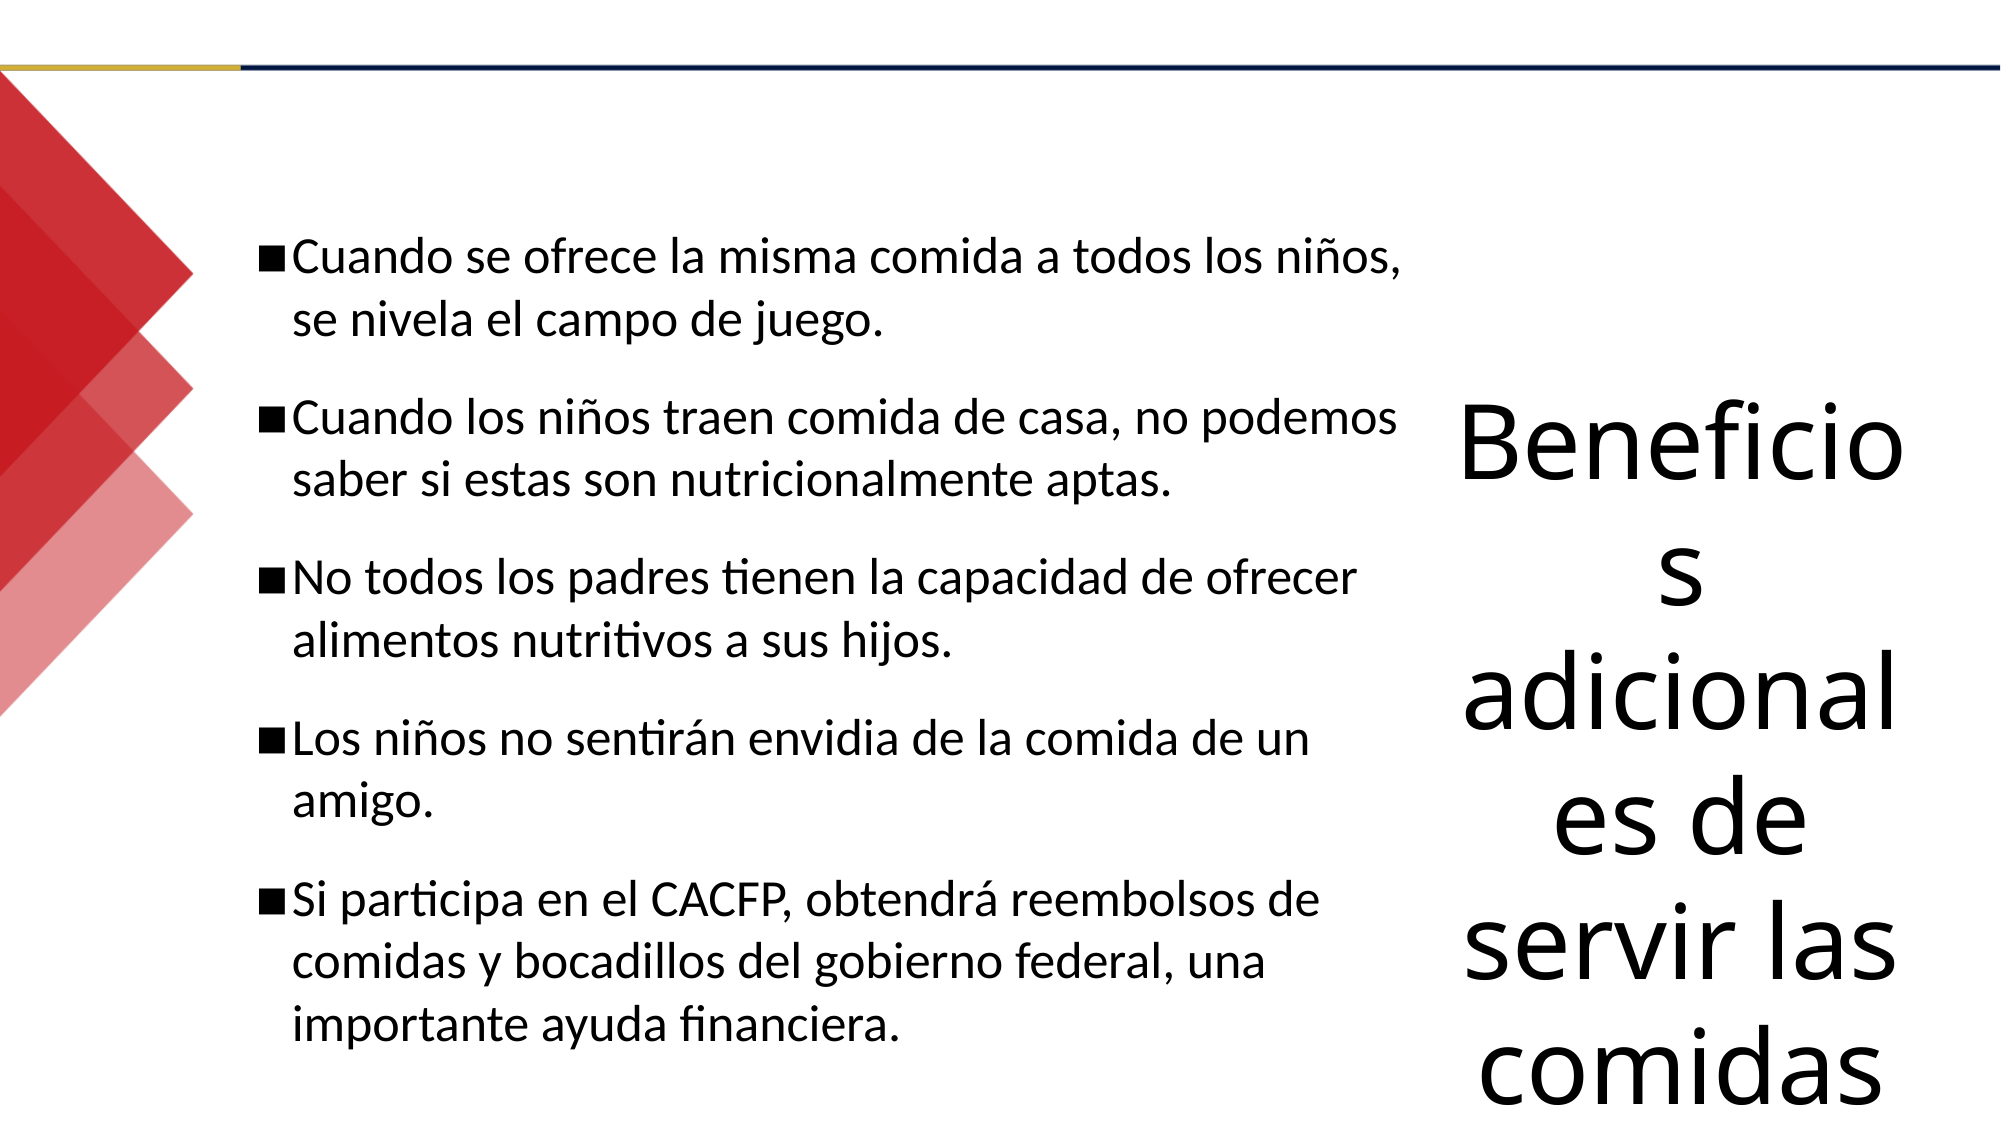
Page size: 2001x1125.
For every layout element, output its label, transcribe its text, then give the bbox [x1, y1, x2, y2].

list Cuando se ofrece la misma comida a todos los niños, se nivela el campo de juego. Cuando los niños traen comida de casa, no podemos saber si estas son nutricionalmente aptas. No todos los padres tienen la capacidad de ofrecer alimentos nutritivos a sus hijos. Los niños no sentirán envidia de la comida de un amigo. Si participa en el CACFP, obtendrá reembolsos de comidas y bocadillos del gobierno federal, una importante ayuda financiera. [239, 214, 1421, 955]
list Beneficios adicionales de servir las comidas [1420, 368, 1942, 957]
picture [0, 0, 2001, 1125]
